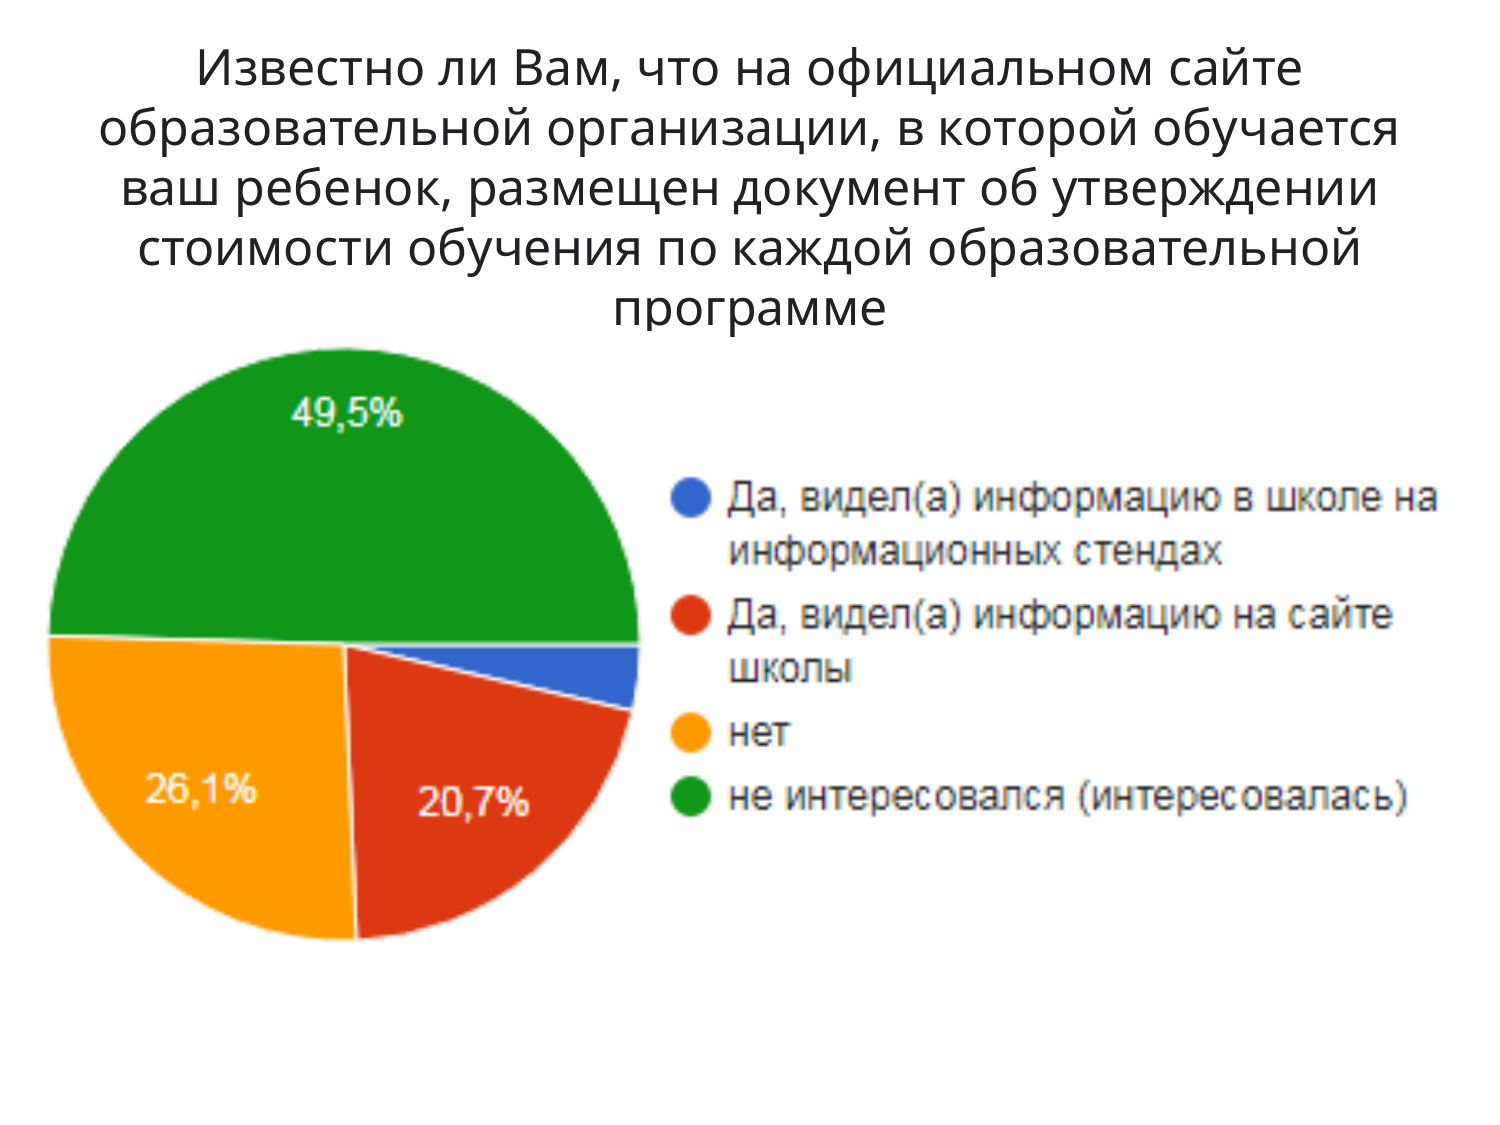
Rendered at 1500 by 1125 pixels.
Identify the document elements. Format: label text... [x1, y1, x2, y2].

picture [655, 457, 1469, 845]
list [29, 330, 656, 972]
title Известно ли Вам, что на официальном сайте образовательной организации, в которой обучается ваш ребенок, размещен документ об утверждении стоимости обучения по каждой образовательной программе [75, 45, 1425, 327]
